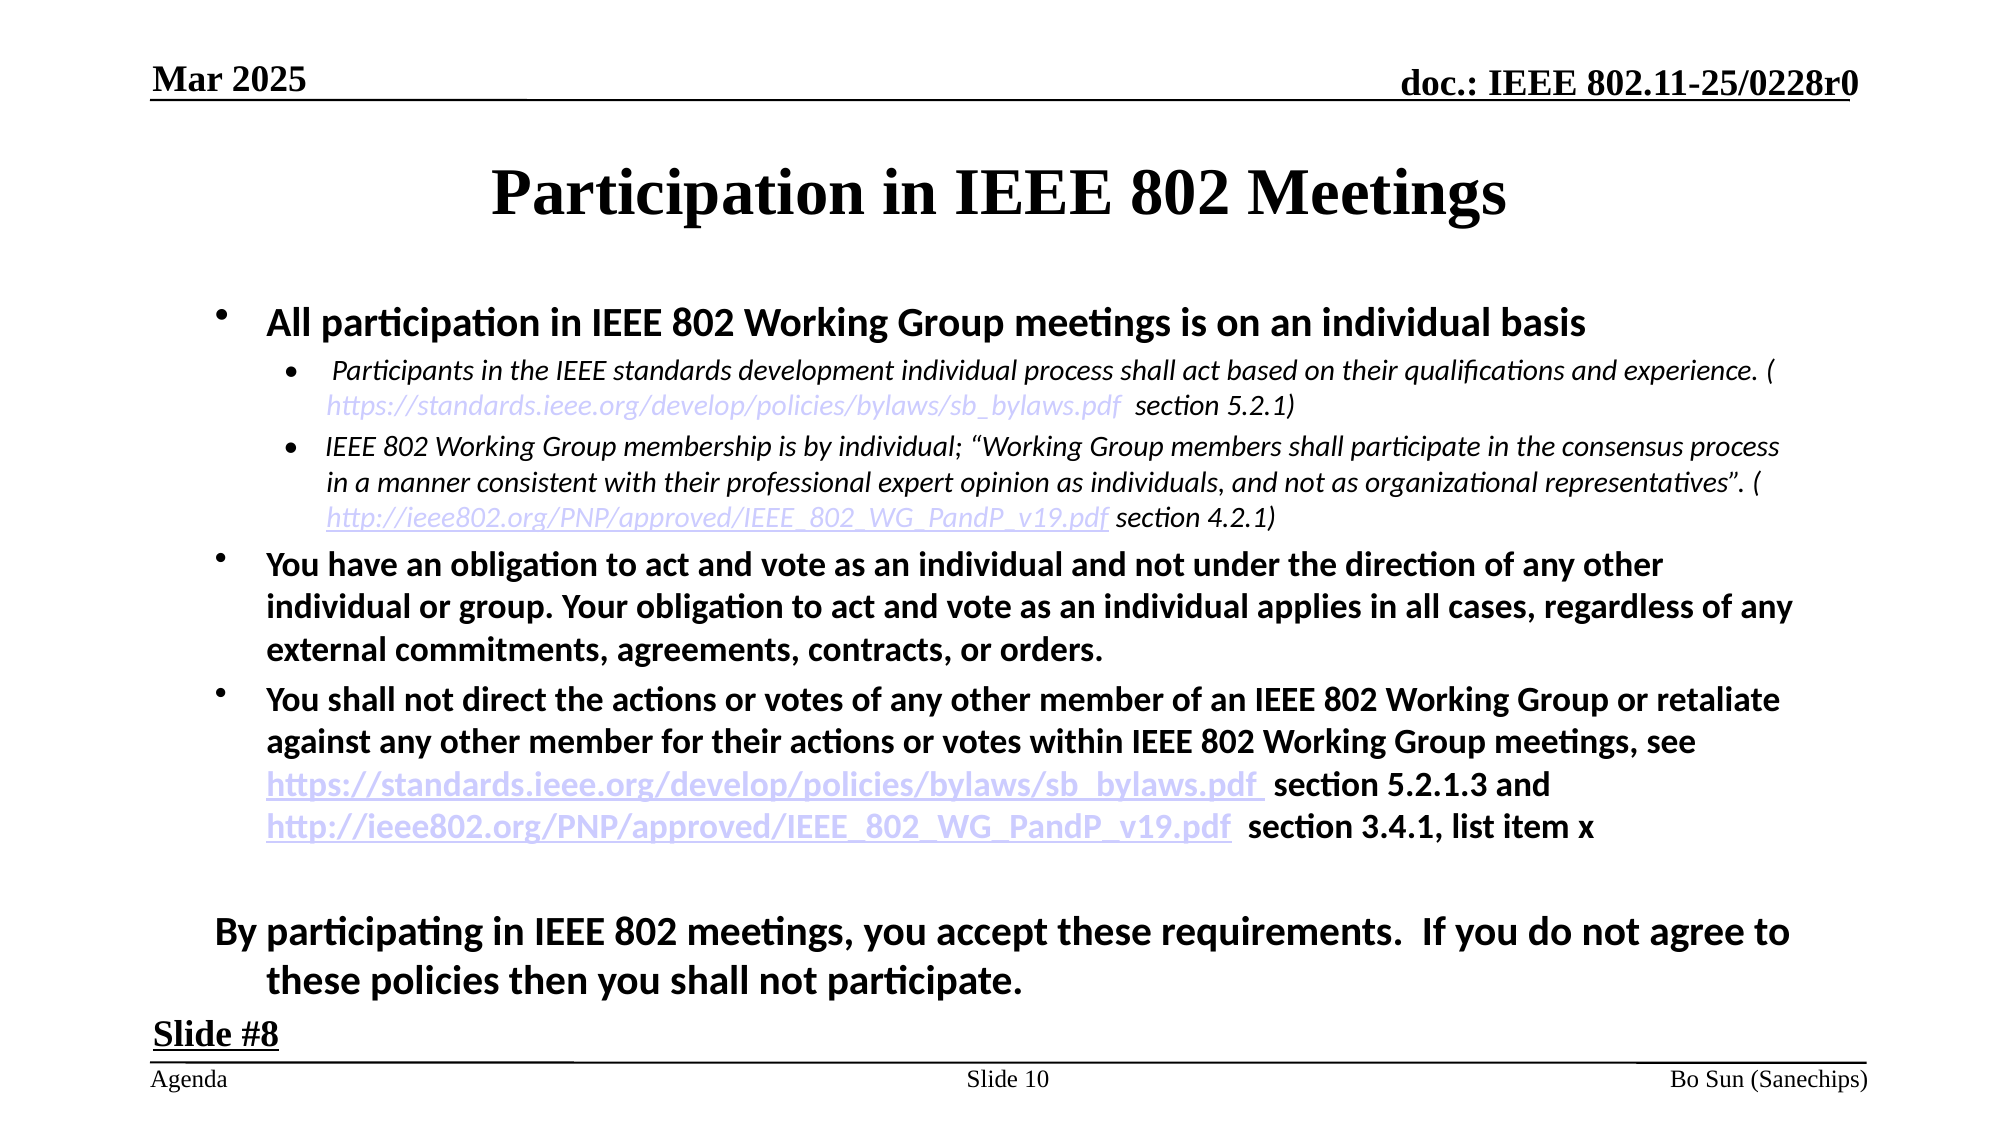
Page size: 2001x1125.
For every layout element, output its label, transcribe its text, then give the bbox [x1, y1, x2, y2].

slide_number Slide 10 [949, 1061, 1067, 1123]
text_box Slide #8 [138, 1001, 295, 1062]
text_box All participation in IEEE 802 Working Group meetings is on an individual basis • Participants in the IEEE standards development individual process shall act based on their qualifications and experience. (https://standards.ieee.org/develop/policies/bylaws/sb_bylaws.pdf section 5.2.1) • IEEE 802 Working Group membership is by individual; “Working Group members shall participate in the consensus process in a manner consistent with their professional expert opinion as individuals, and not as organizational representatives”. (http://ieee802.org/PNP/approved/IEEE_802_WG_PandP_v19.pdf section 4.2.1) You have an obligation to act and vote as an individual and not under the direction of any other individual or group. Your obligation to act and vote as an individual applies in all cases, regardless of any external commitments, agreements, contracts, or orders. You shall not direct the actions or votes of any other member of an IEEE 802 Working Group or retaliate against any other member for their actions or votes within IEEE 802 Working Group meetings, see https://standards.ieee.org/develop/policies/bylaws/sb_bylaws.pdf section 5.2.1.3 and http://ieee802.org/PNP/approved/IEEE_802_WG_PandP_v19.pdf section 3.4.1, list item x By participating in IEEE 802 meetings, you accept these requirements. If you do not agree to these policies then you shall not participate. [200, 287, 1813, 1025]
footer Bo Sun (Sanechips) [1171, 1061, 1869, 1093]
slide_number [152, 54, 563, 100]
text_box Participation in IEEE 802 Meetings [362, 100, 1638, 276]
